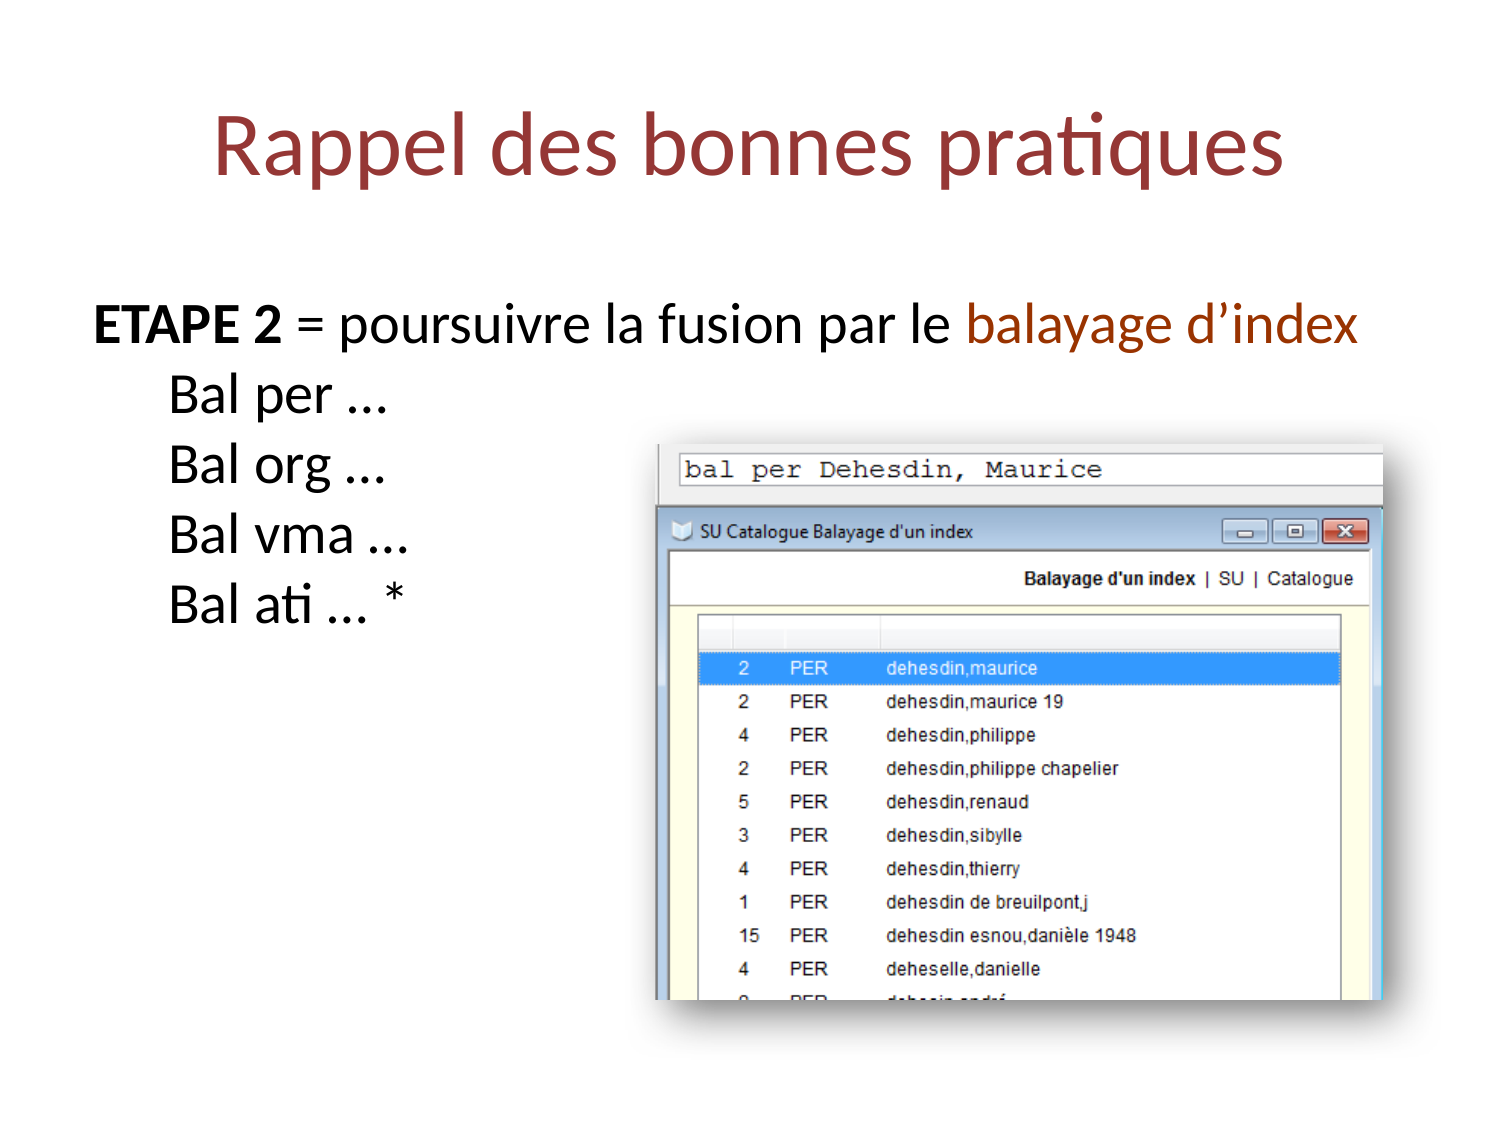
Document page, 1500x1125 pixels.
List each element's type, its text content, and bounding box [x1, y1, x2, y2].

title Rappel des bonnes pratiques [75, 45, 1425, 233]
text_box ETAPE 2 = poursuivre la fusion par le balayage d’index Bal per … Bal org … Bal vma … Bal ati … * [78, 232, 1425, 853]
picture [655, 444, 1383, 1000]
